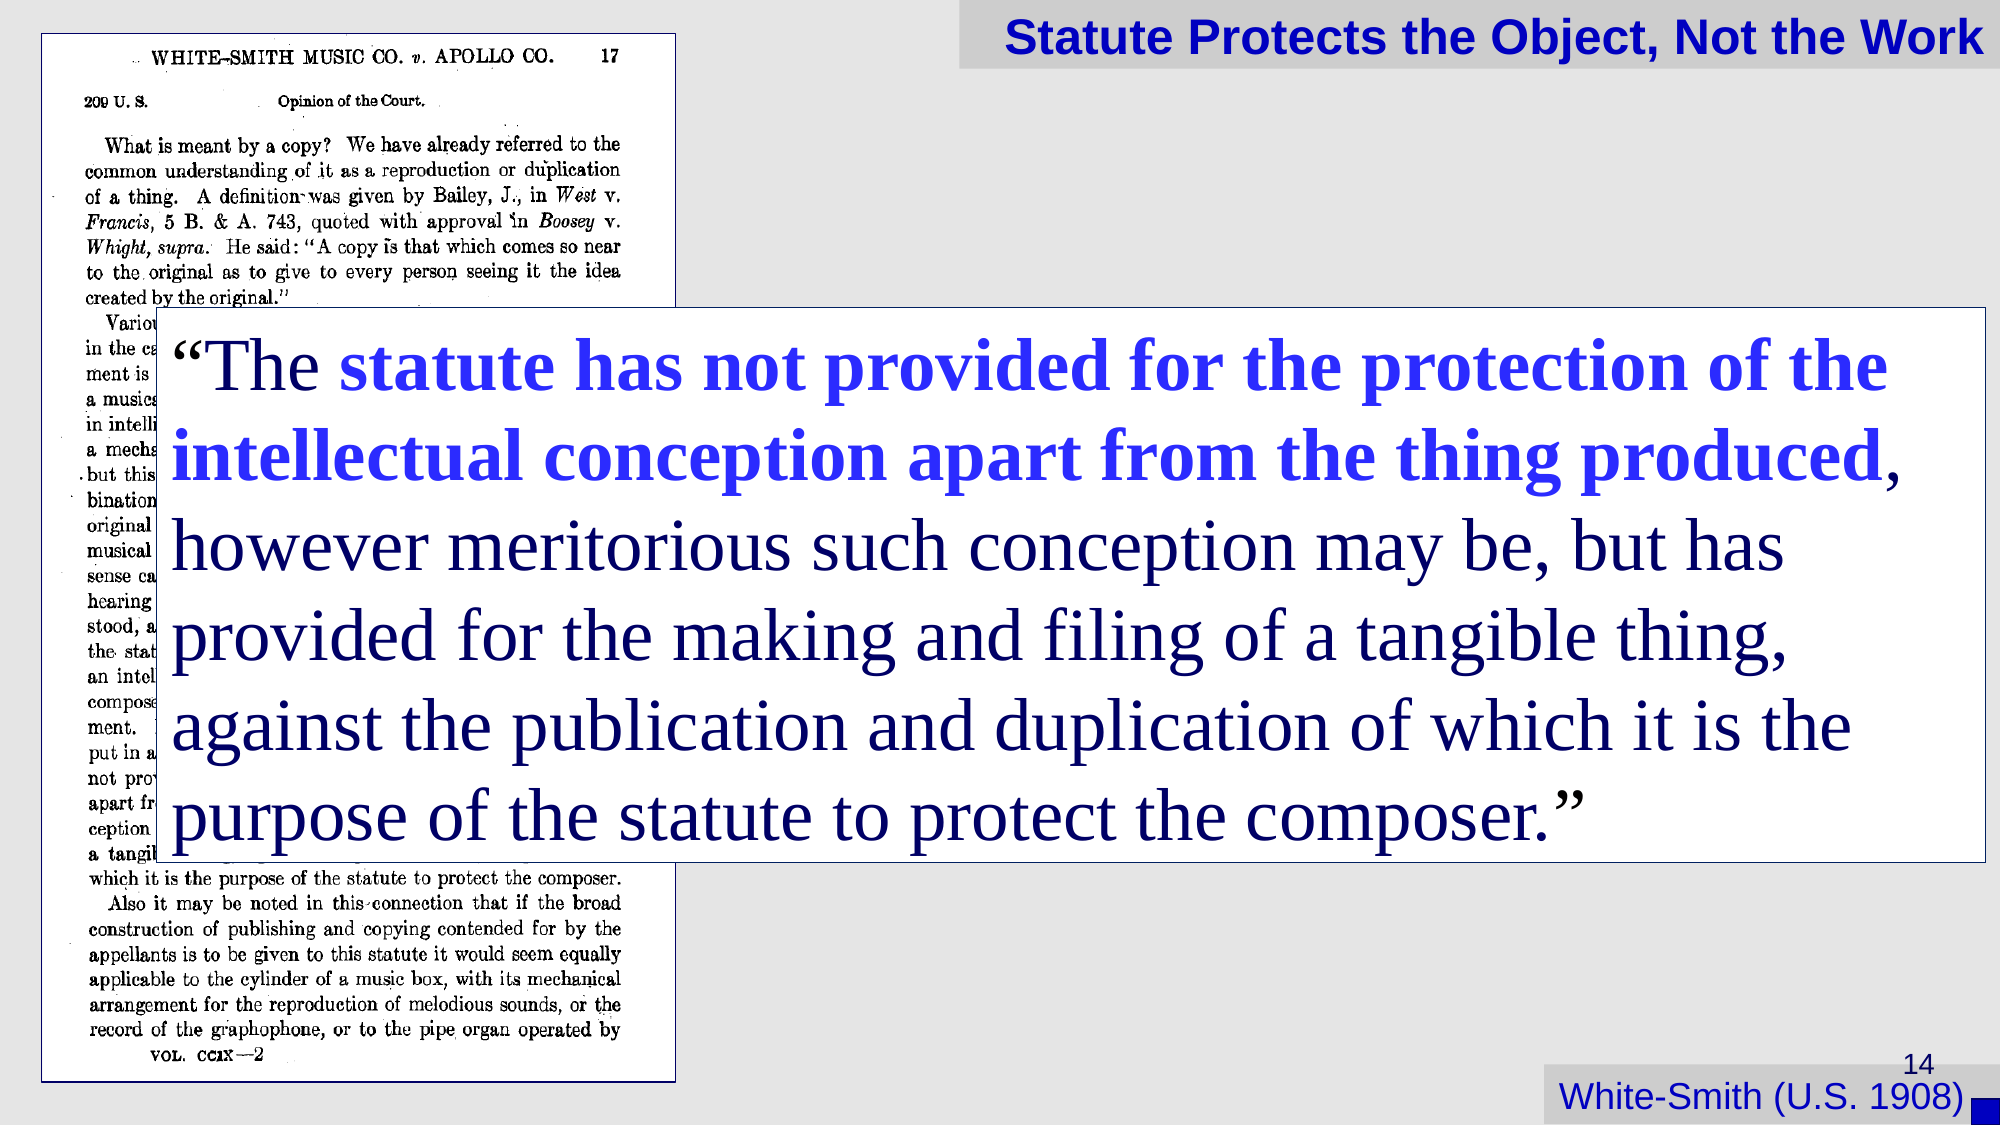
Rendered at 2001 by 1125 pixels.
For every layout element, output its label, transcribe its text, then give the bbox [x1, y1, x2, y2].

text_box “The statute has not provided for the protection of the intellectual conception apart from the thing produced, however meritorious such conception may be, but has provided for the making and filing of a tangible thing, against the publication and duplication of which it is the purpose of the statute to protect the composer.” [679, 307, 1986, 863]
slide_number 14 [1533, 1024, 1951, 1101]
title Statute Protects the Object, Not the Work [959, 0, 2000, 69]
text_box White-Smith (U.S. 1908) [1544, 1064, 2000, 1125]
text_box [1971, 1099, 2000, 1125]
picture [42, 34, 676, 1082]
